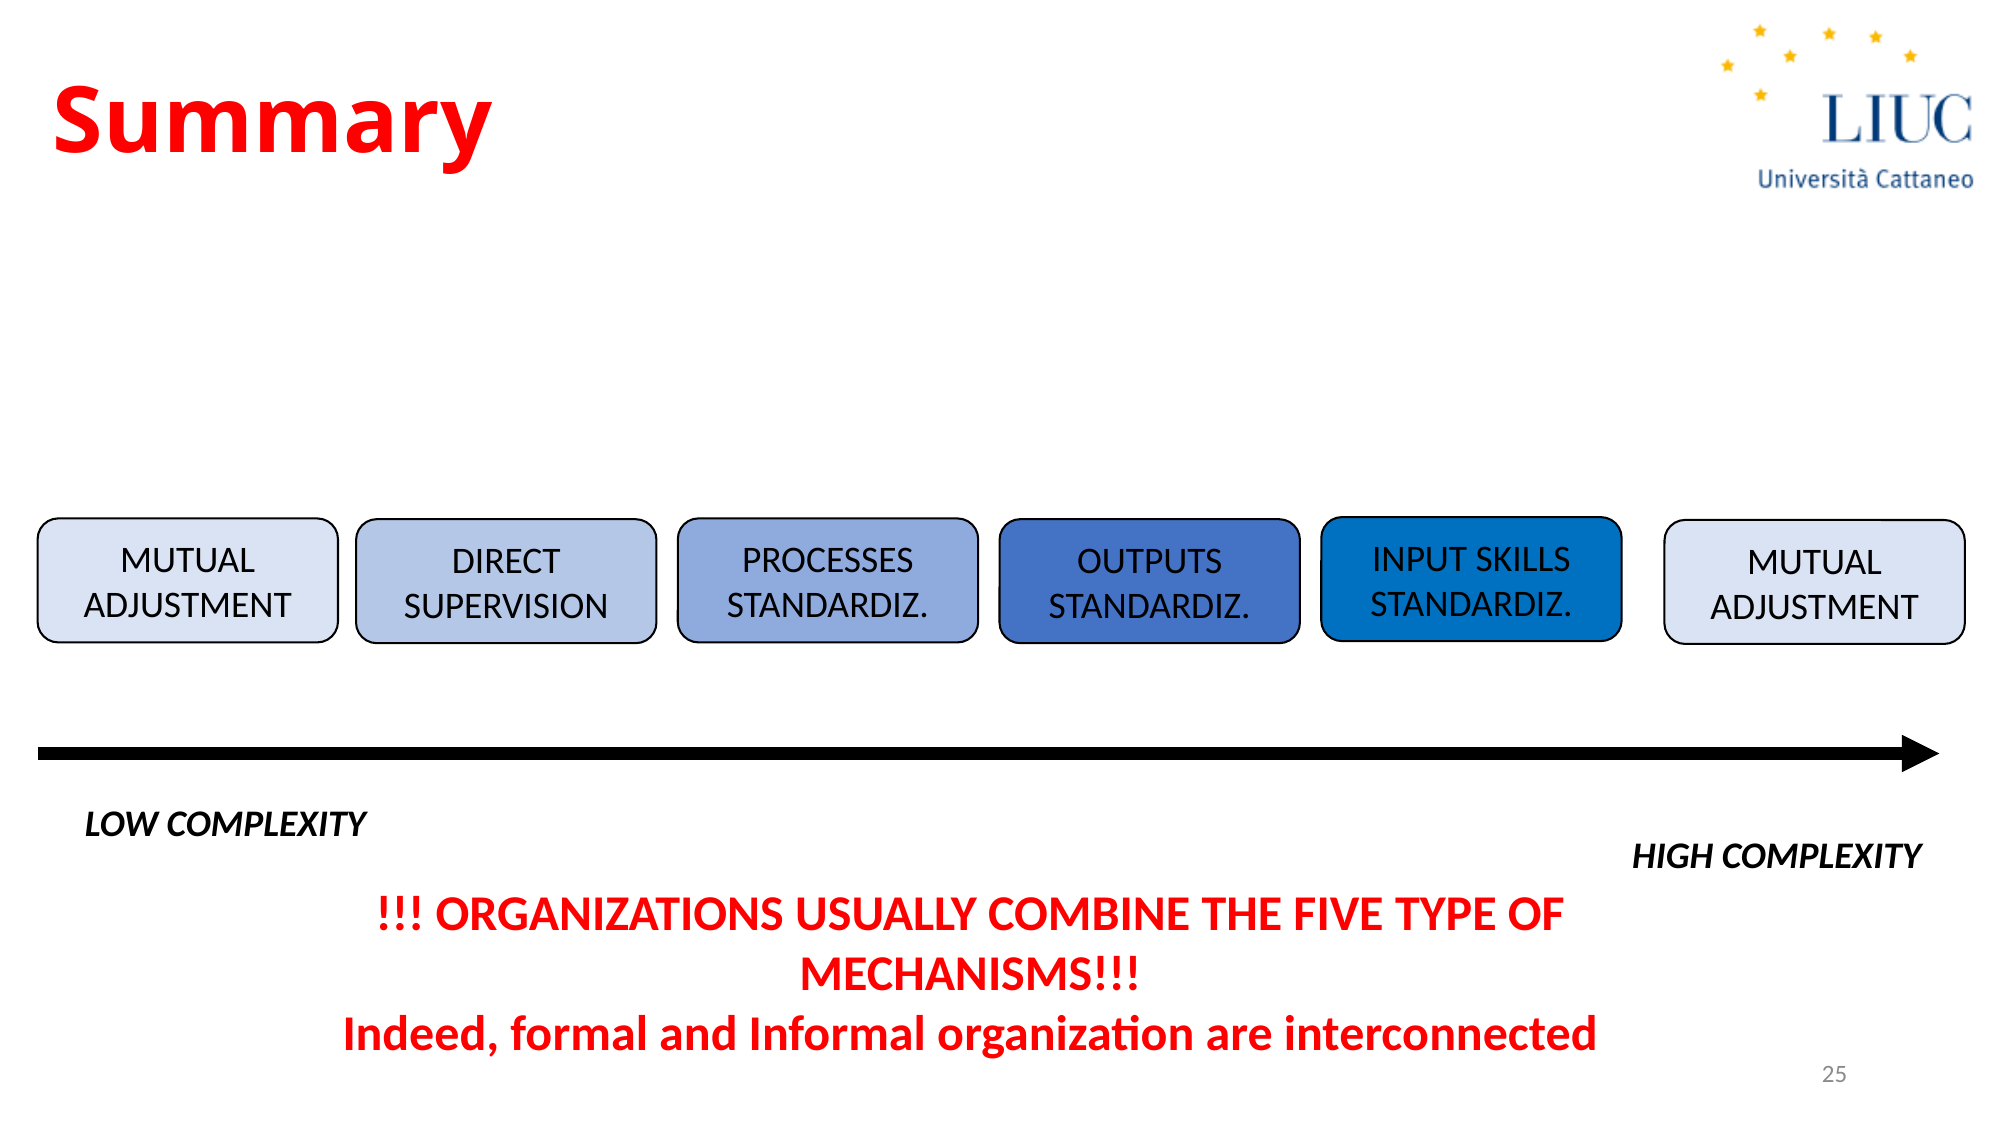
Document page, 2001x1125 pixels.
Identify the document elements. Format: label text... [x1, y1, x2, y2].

title Summary [37, 14, 1763, 233]
text_box INPUT SKILLS STANDARDIZ. [1320, 516, 1623, 643]
text_box MUTUAL ADJUSTMENT [1663, 518, 1966, 645]
text_box DIRECT SUPERVISION [355, 518, 658, 645]
text_box LOW COMPLEXITY [37, 776, 415, 867]
text_box OUTPUTS STANDARDIZ. [998, 518, 1301, 645]
slide_number 25 [1412, 1042, 1863, 1103]
text_box PROCESSES STANDARDIZ. [676, 517, 980, 644]
text_box !!! ORGANIZATIONS USUALLY COMBINE THE FIVE TYPE OF MECHANISMS!!! Indeed, formal and Informal organization are interconnected [318, 897, 1623, 1044]
text_box MUTUAL ADJUSTMENT [36, 517, 340, 644]
text_box HIGH COMPLEXITY [1588, 808, 1966, 899]
picture [1696, 0, 2000, 210]
